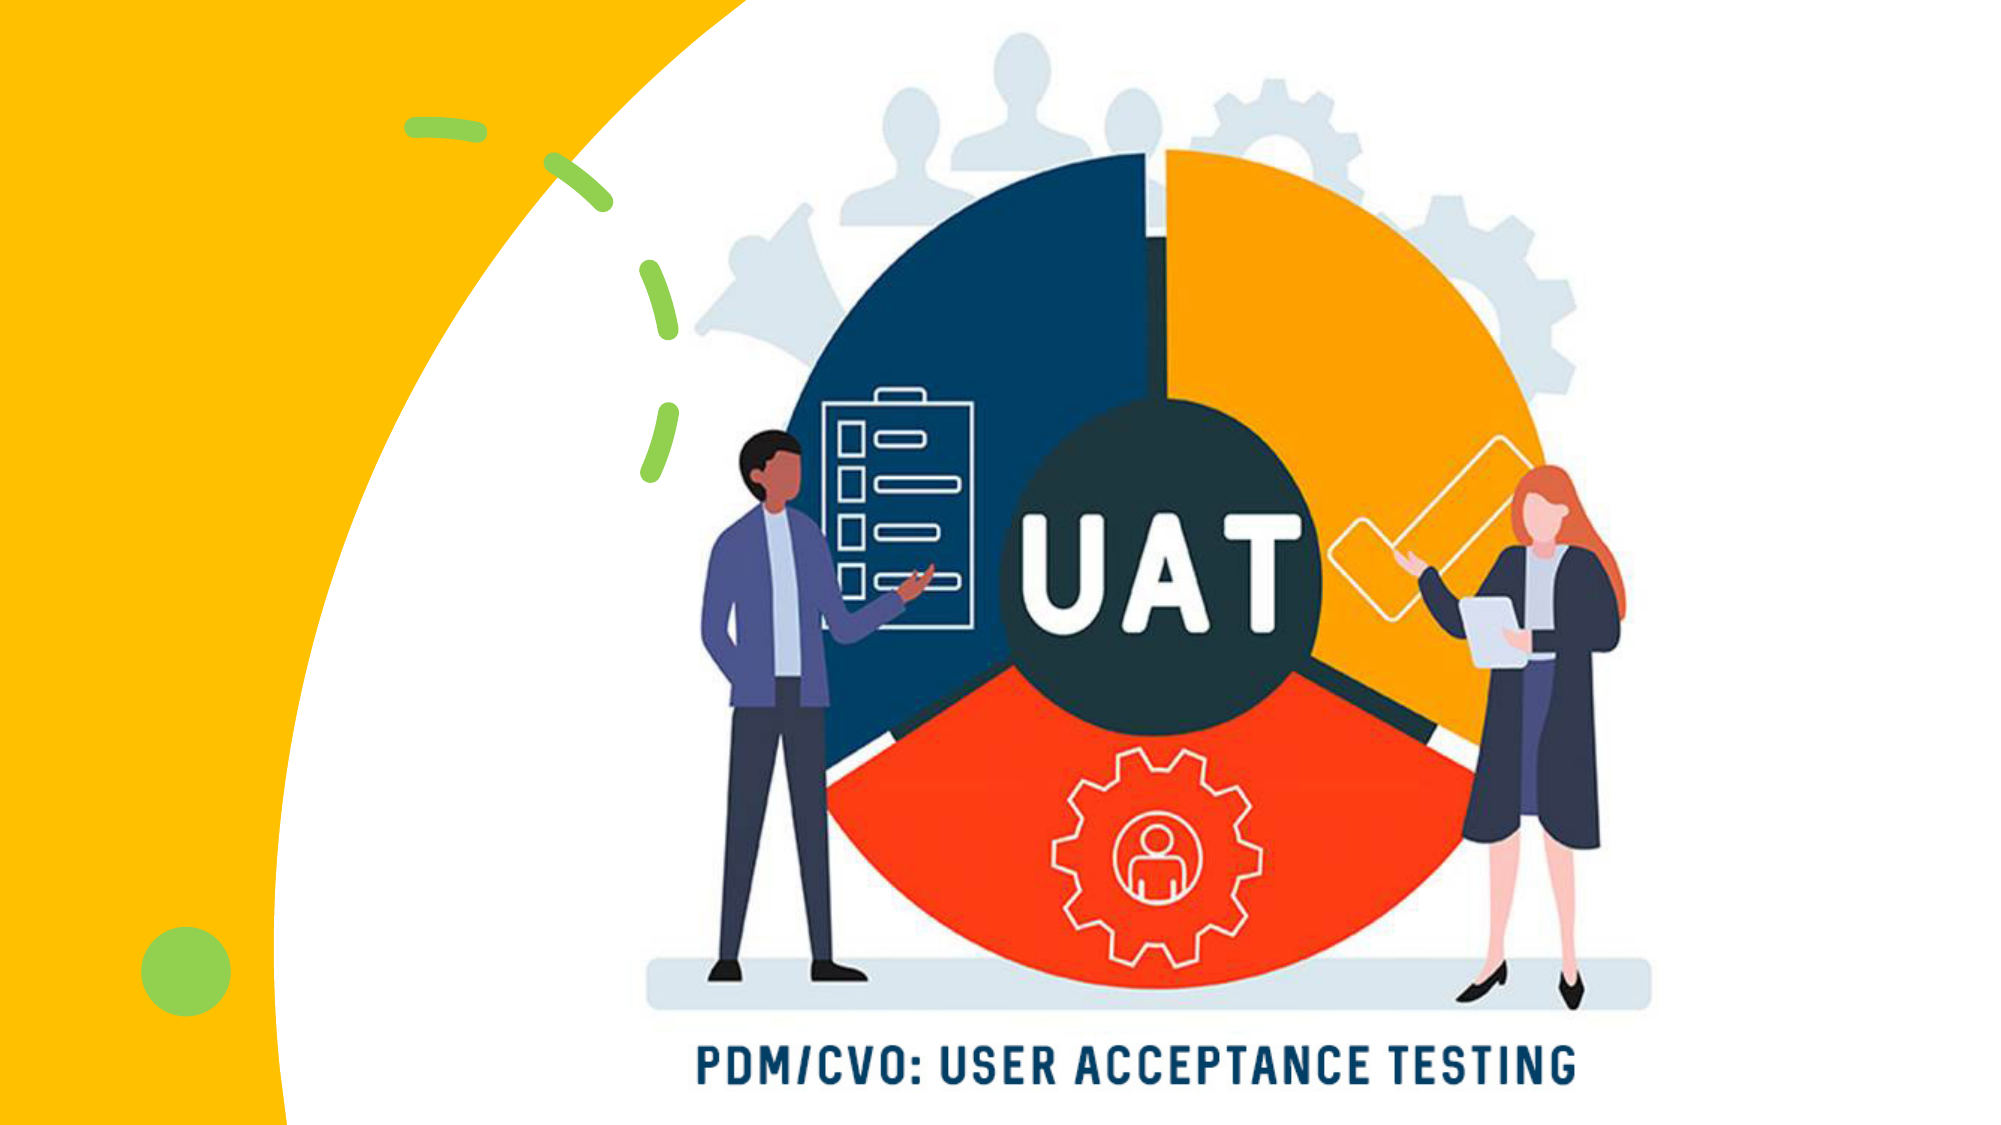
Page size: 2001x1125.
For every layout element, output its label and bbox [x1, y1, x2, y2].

text_box [140, 925, 232, 1018]
text_box [0, 0, 273, 1125]
picture [273, 0, 2000, 1125]
